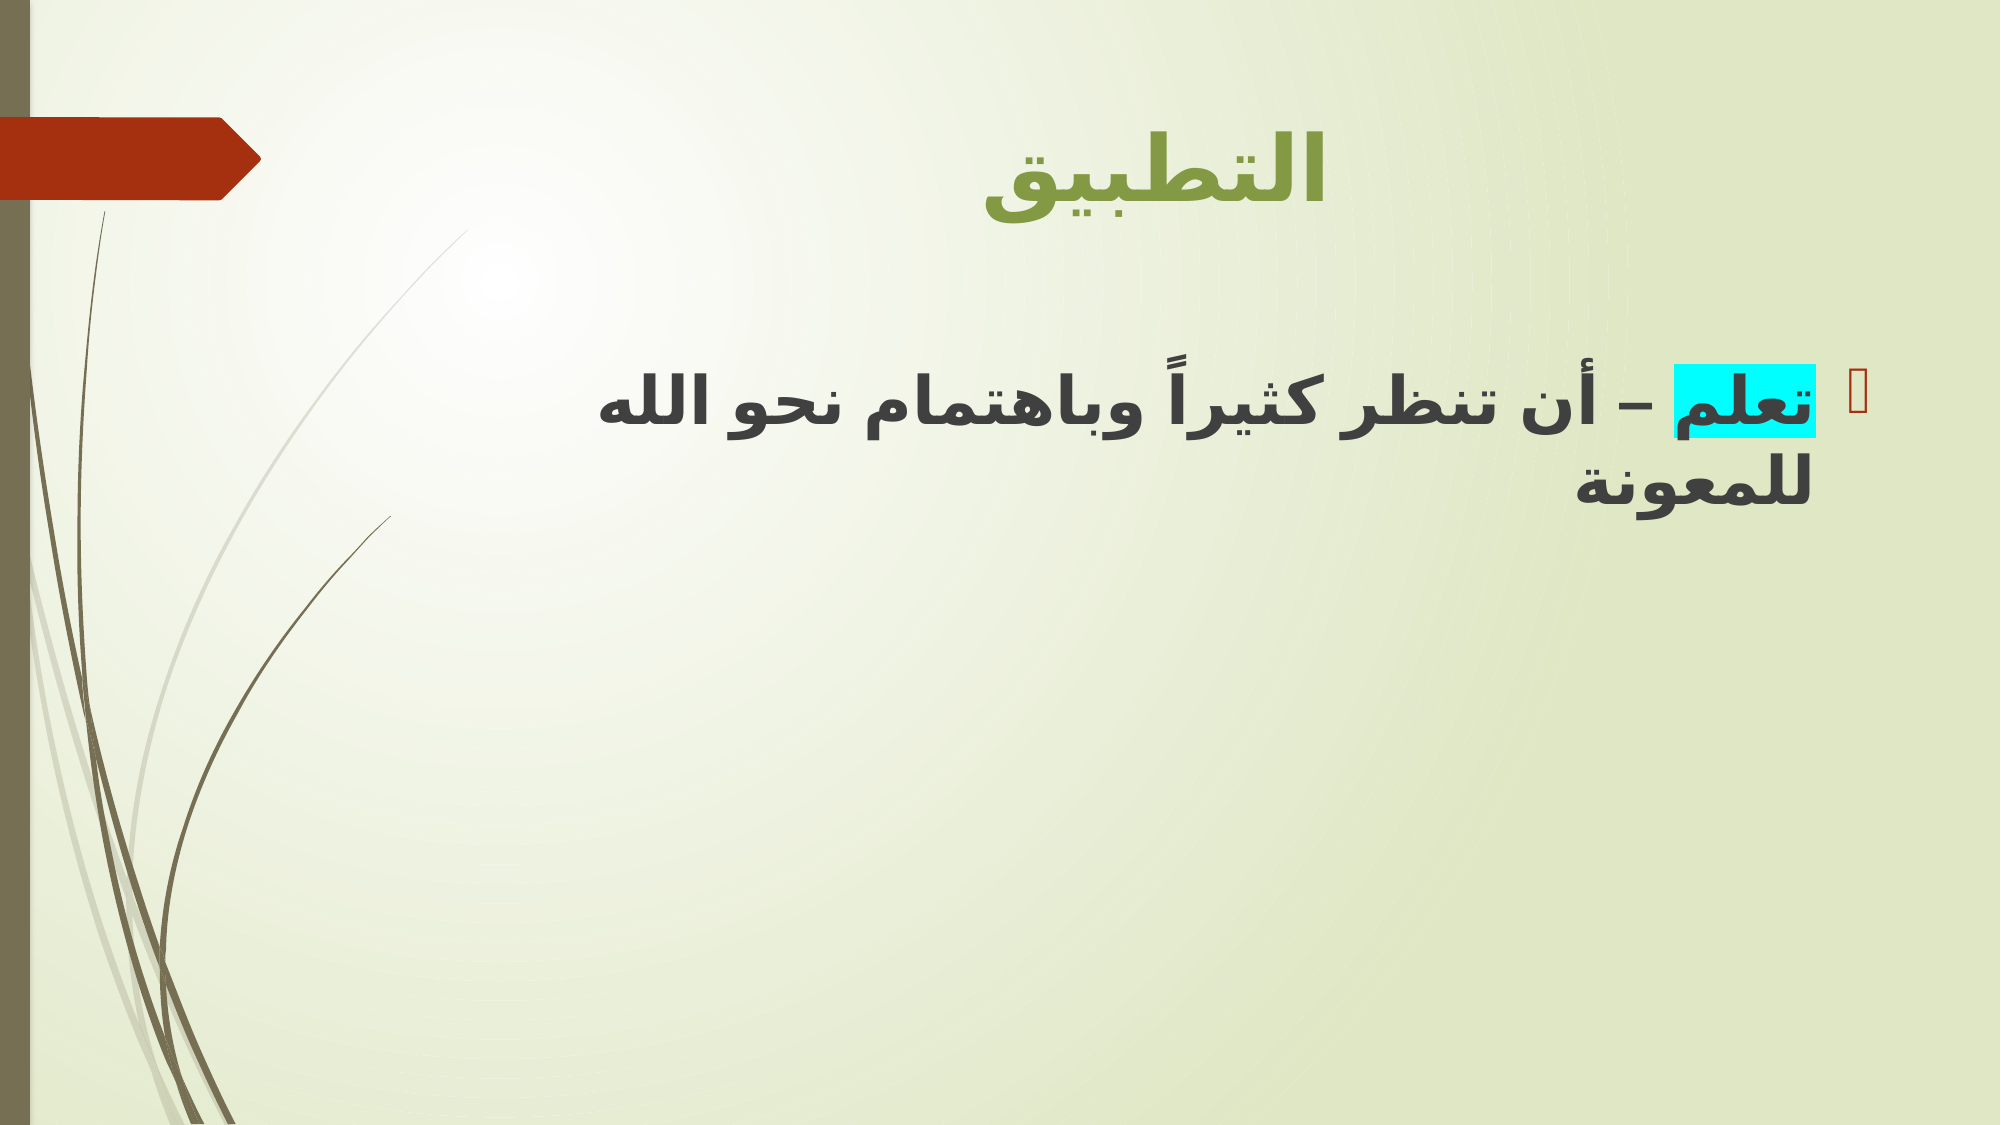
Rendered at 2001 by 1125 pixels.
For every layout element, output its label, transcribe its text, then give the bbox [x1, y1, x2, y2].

title التطبيق [425, 102, 1888, 313]
list تعلم – أن تنظر كثيراً وباهتمام نحو الله للمعونة [424, 350, 1888, 970]
